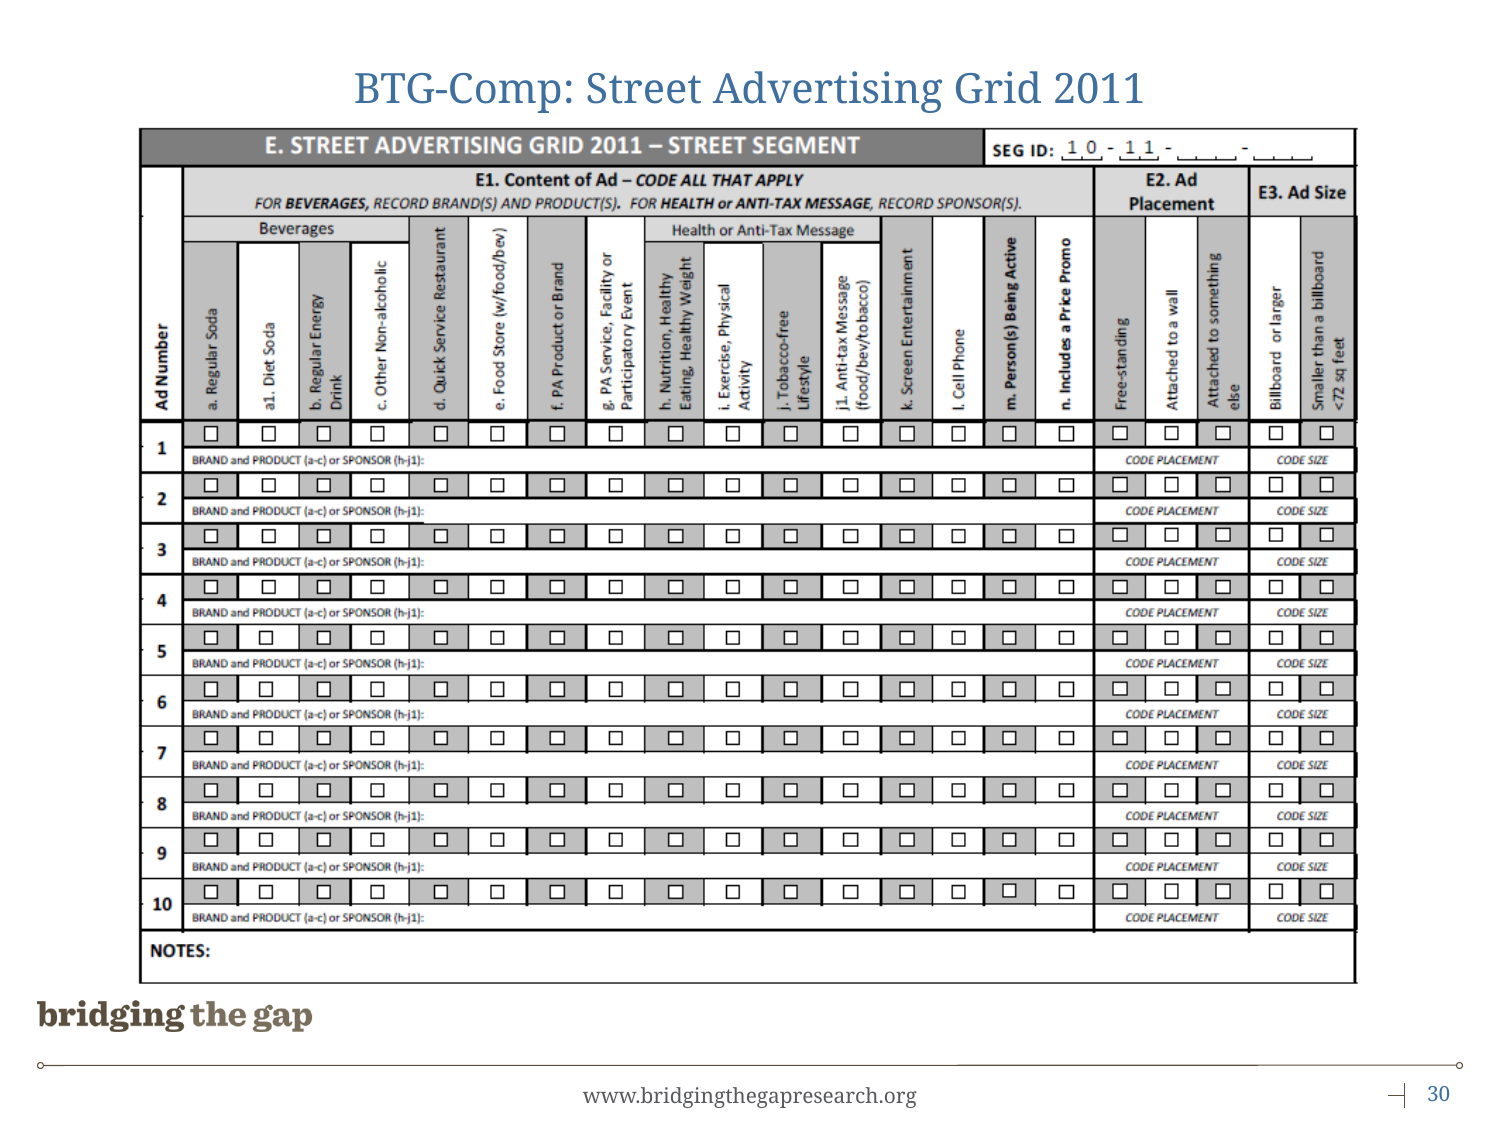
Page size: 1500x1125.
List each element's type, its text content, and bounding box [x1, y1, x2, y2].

picture [37, 999, 313, 1032]
title BTG-Comp: Street Advertising Grid 2011 [212, 0, 1288, 112]
picture [134, 124, 1366, 992]
